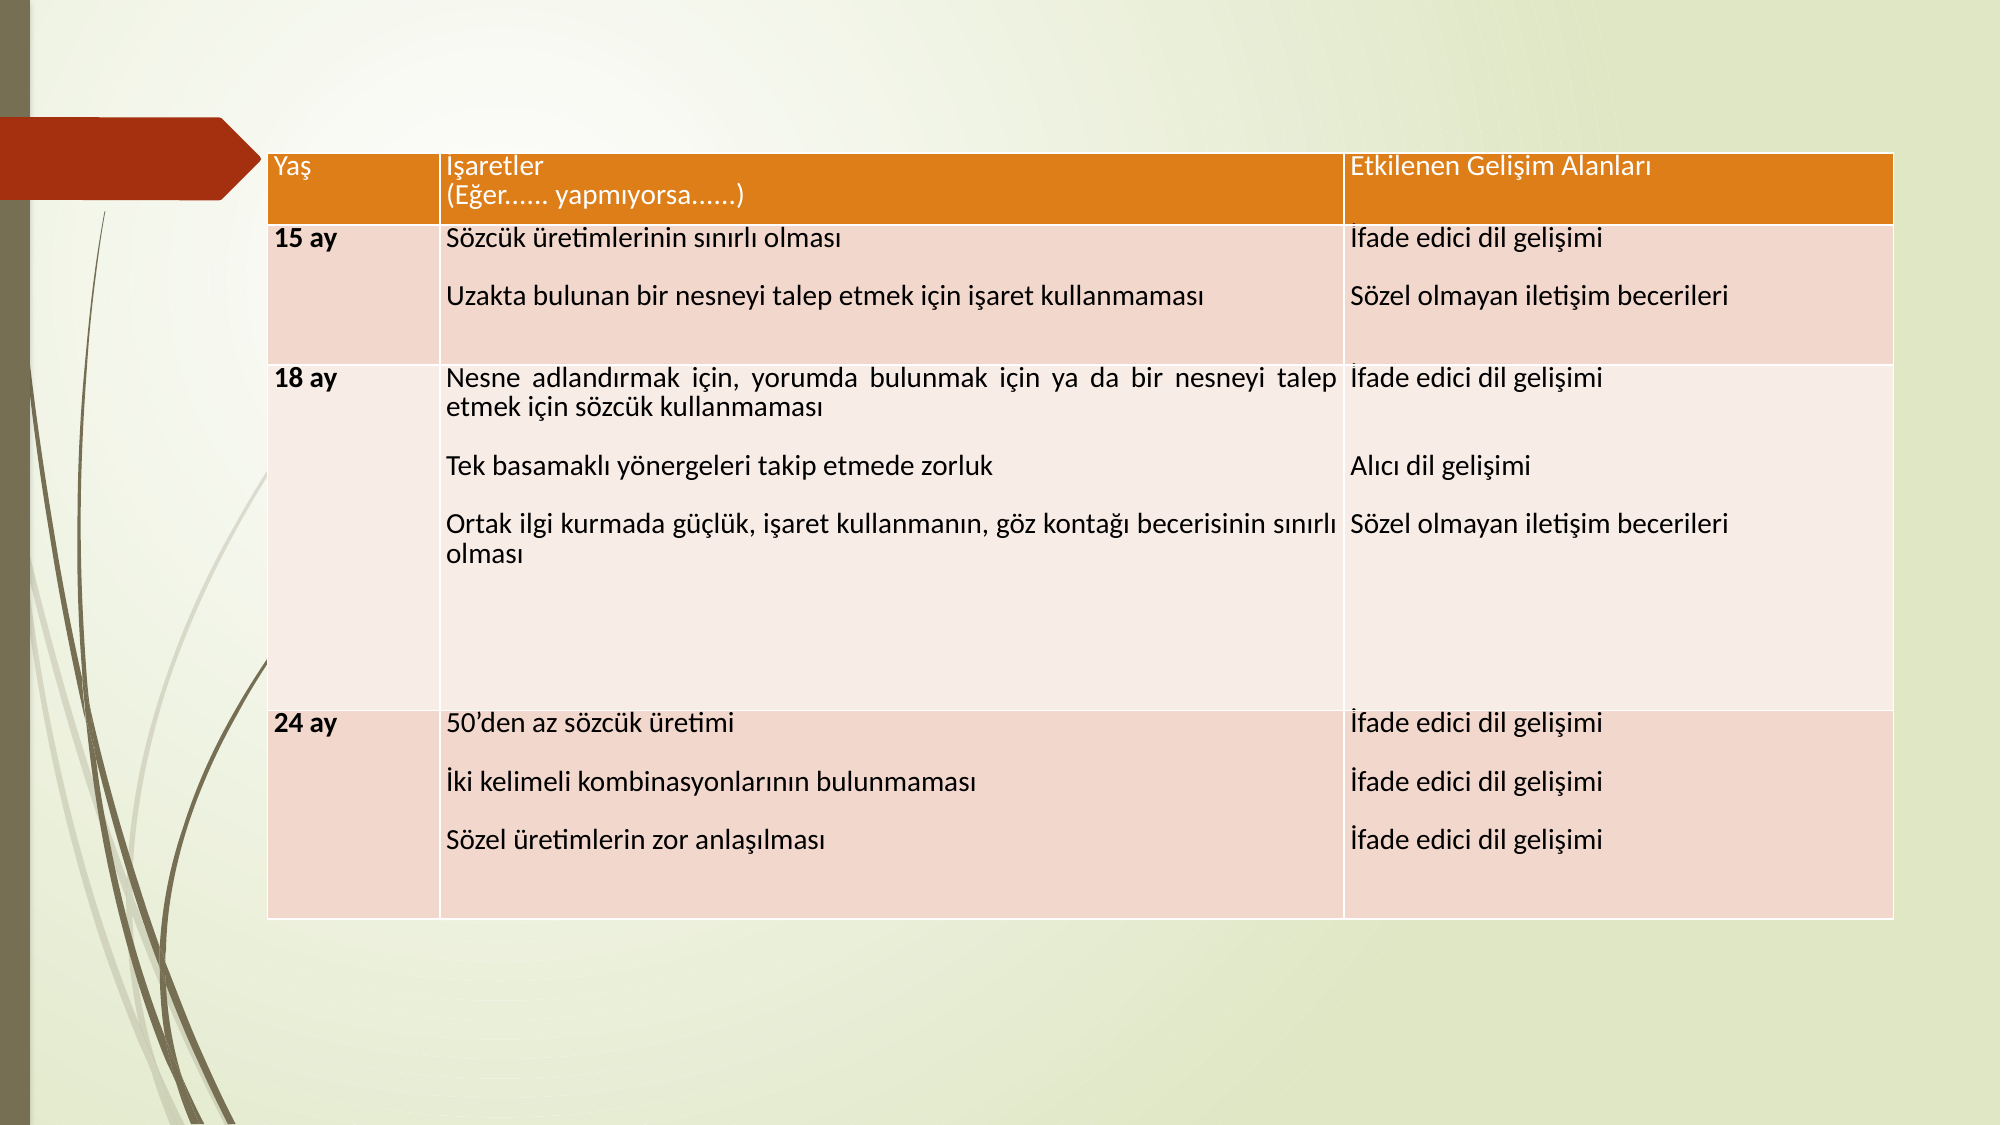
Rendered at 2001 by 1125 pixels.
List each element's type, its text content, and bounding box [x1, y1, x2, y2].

table_cell Nesne adlandırmak için, yorumda bulunmak için ya da bir nesneyi talep etmek için sözcük kullanmaması Tek basamaklı yönergeleri takip etmede zorluk Ortak ilgi kurmada güçlük, işaret kullanmanın, göz kontağı becerisinin sınırlı olması [441, 366, 1343, 710]
table_cell 50’den az sözcük üretimi İki kelimeli kombinasyonlarının bulunmaması Sözel üretimlerin zor anlaşılması [441, 711, 1343, 918]
table_cell İfade edici dil gelişimi Alıcı dil gelişimi Sözel olmayan iletişim becerileri [1345, 366, 1893, 710]
table_cell 18 ay [268, 366, 439, 710]
table_cell 15 ay [268, 226, 439, 364]
table_header Yaş [268, 154, 439, 224]
table_cell İfade edici dil gelişimi İfade edici dil gelişimi İfade edici dil gelişimi [1345, 711, 1893, 918]
table_header İşaretler (Eğer...... yapmıyorsa......) [441, 154, 1343, 224]
table_cell Sözcük üretimlerinin sınırlı olması Uzakta bulunan bir nesneyi talep etmek için işaret kullanmaması [441, 226, 1343, 364]
table_cell 24 ay [268, 711, 439, 918]
table_header Etkilenen Gelişim Alanları [1345, 154, 1893, 224]
table_cell İfade edici dil gelişimi Sözel olmayan iletişim becerileri [1345, 226, 1893, 364]
